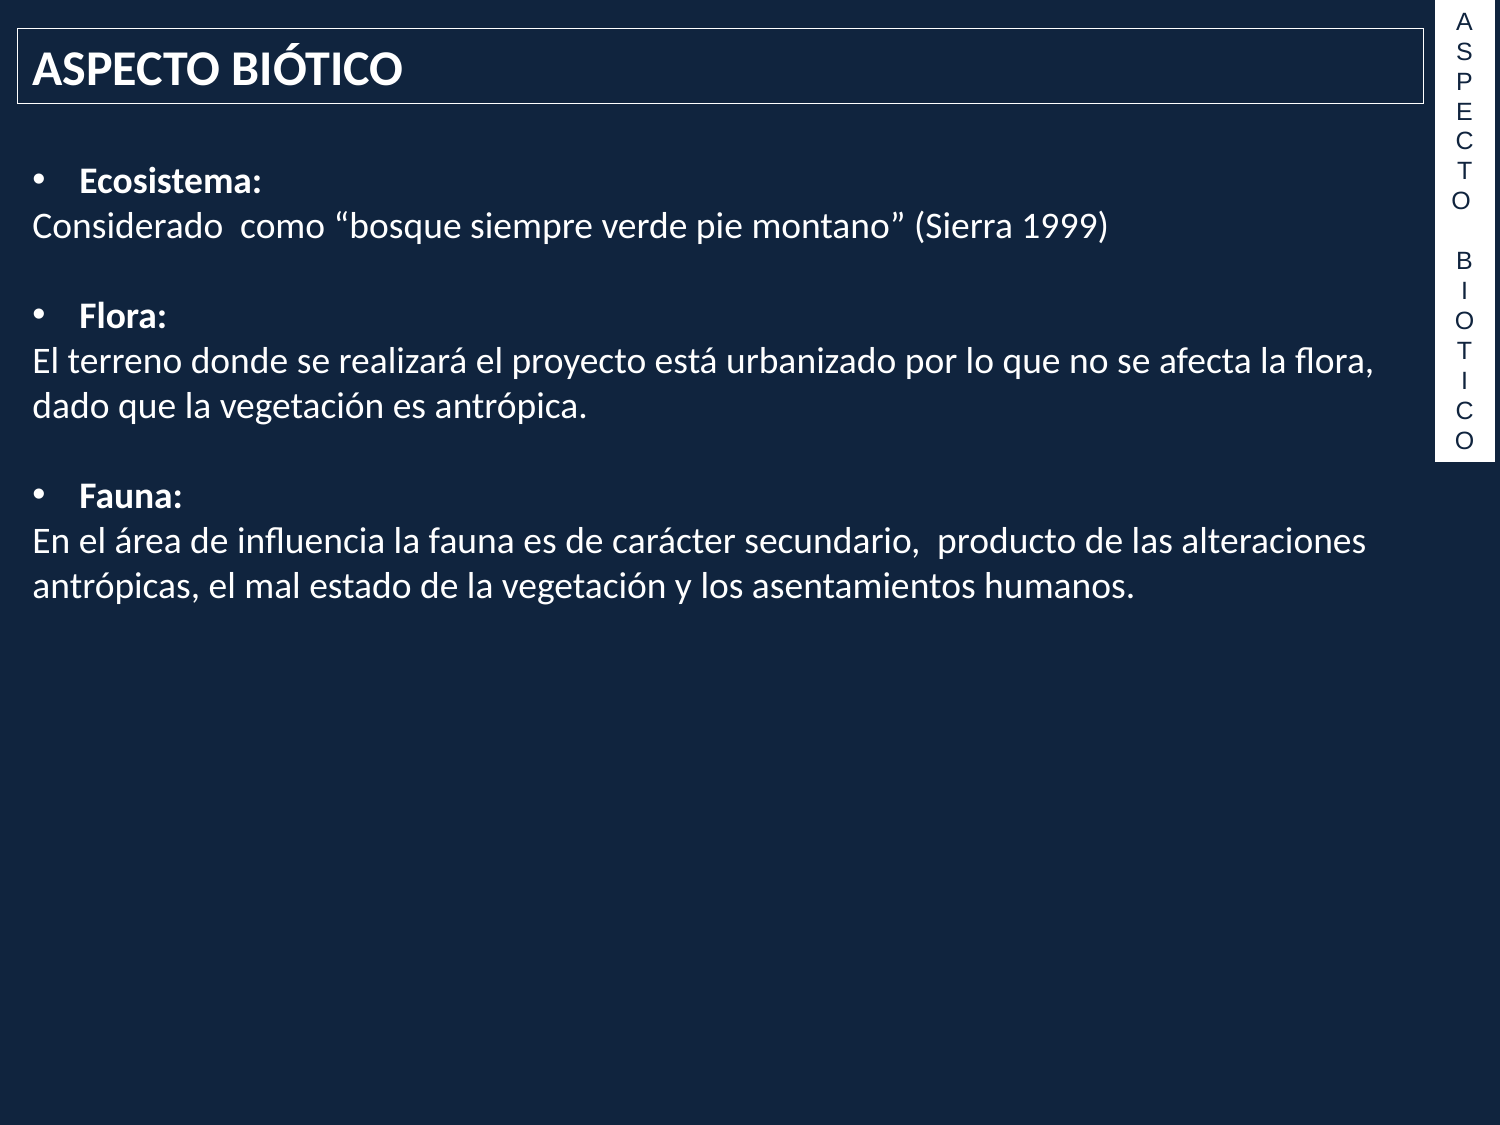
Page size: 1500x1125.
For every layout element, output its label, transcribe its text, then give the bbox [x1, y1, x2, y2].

text_box ASPECTO B I OT I CO [1435, 0, 1495, 462]
text_box Ecosistema: Considerado como “bosque siempre verde pie montano” (Sierra 1999) Flora: El terreno donde se realizará el proyecto está urbanizado por lo que no se afecta la flora, dado que la vegetación es antrópica. Fauna: En el área de influencia la fauna es de carácter secundario, producto de las alteraciones antrópicas, el mal estado de la vegetación y los asentamientos humanos. [17, 148, 1424, 614]
text_box ASPECTO BIÓTICO [17, 28, 1424, 104]
